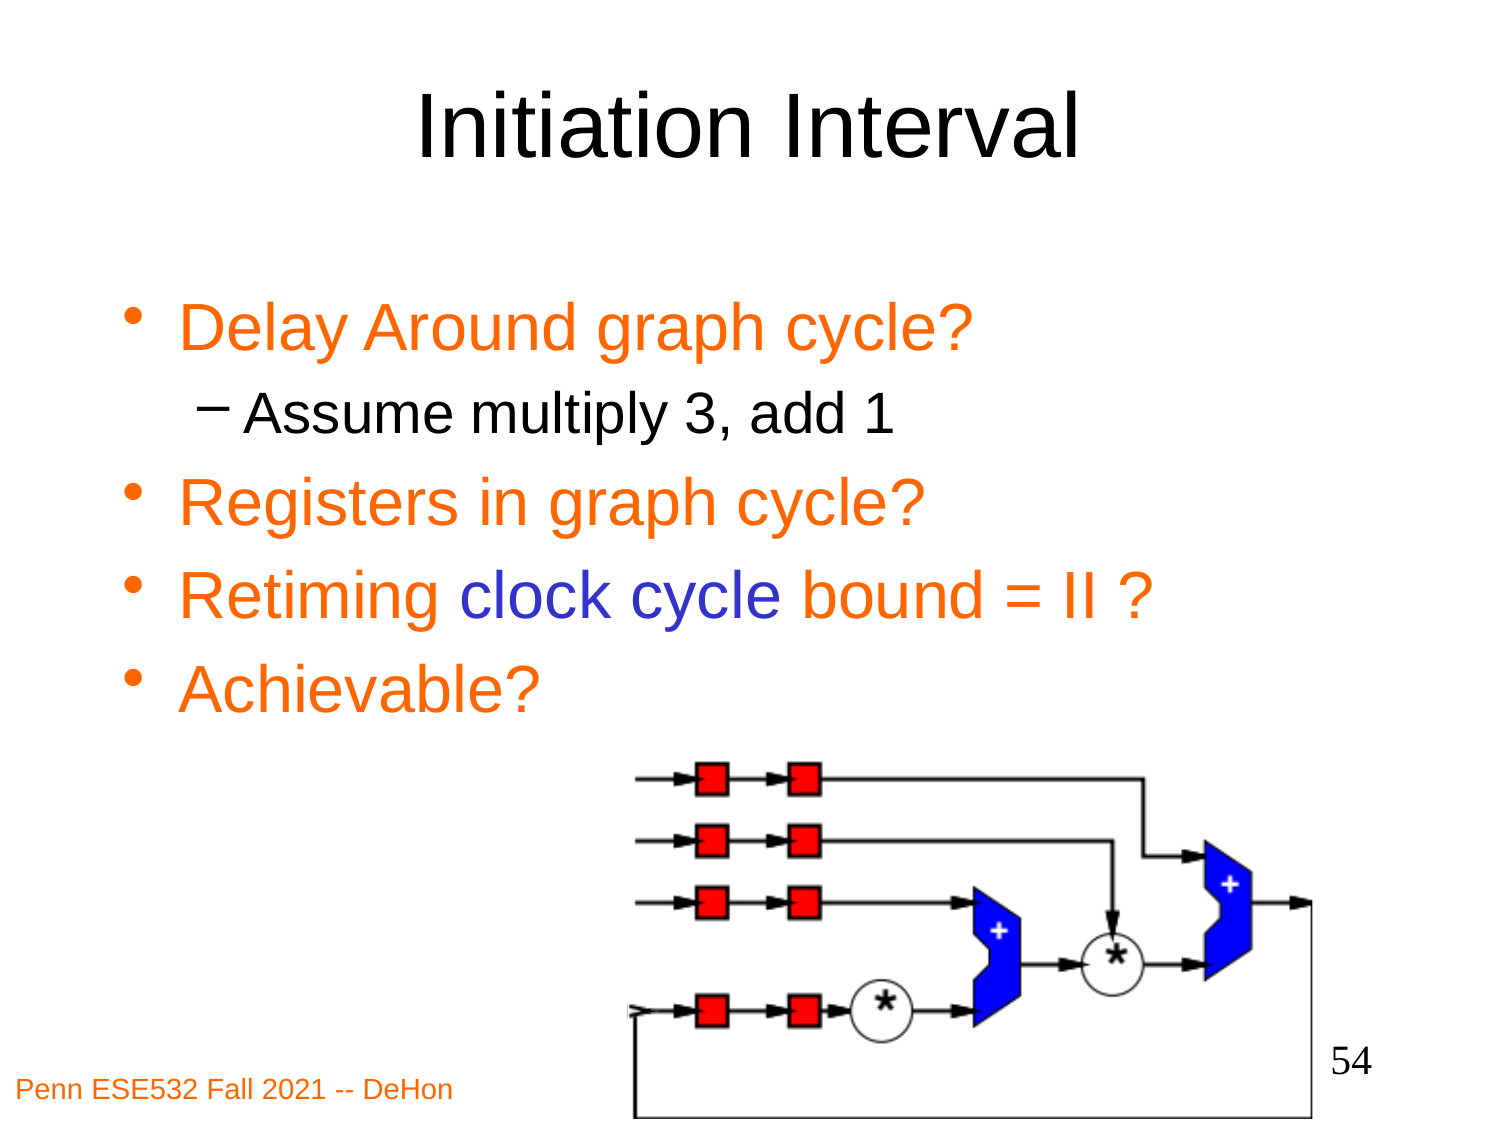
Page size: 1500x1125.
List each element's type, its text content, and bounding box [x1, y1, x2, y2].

picture [624, 760, 1313, 1120]
list Delay Around graph cycle? Assume multiply 3, add 1 Registers in graph cycle? Retiming clock cycle bound = II ? Achievable? [106, 276, 1383, 952]
slide_number Penn ESE532 Fall 2021 -- DeHon [0, 1062, 621, 1125]
title Initiation Interval [110, 26, 1387, 215]
slide_number 54 [1316, 1024, 1388, 1101]
